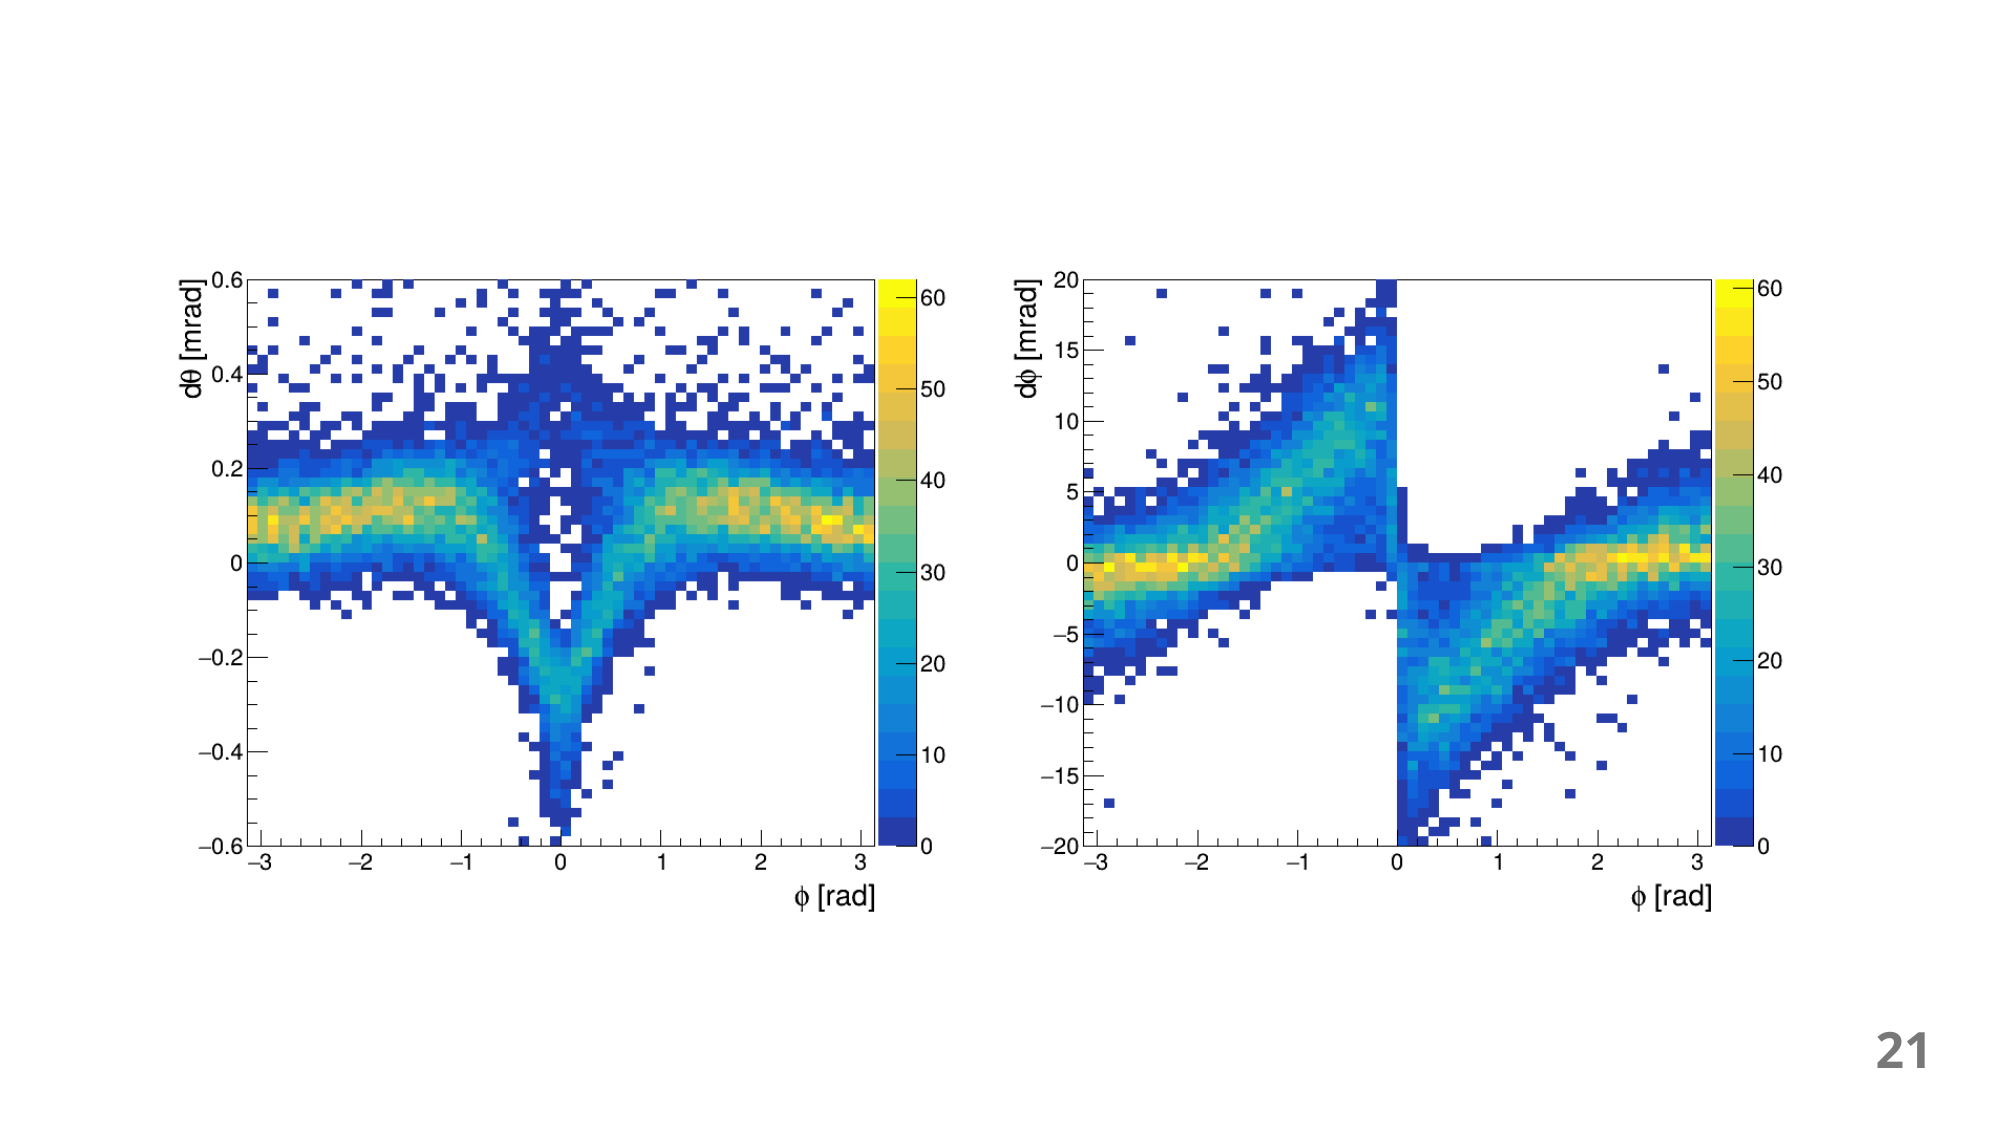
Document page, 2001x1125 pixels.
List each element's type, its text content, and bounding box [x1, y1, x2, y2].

slide_number 21 [1849, 1022, 1960, 1083]
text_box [162, 207, 1838, 918]
